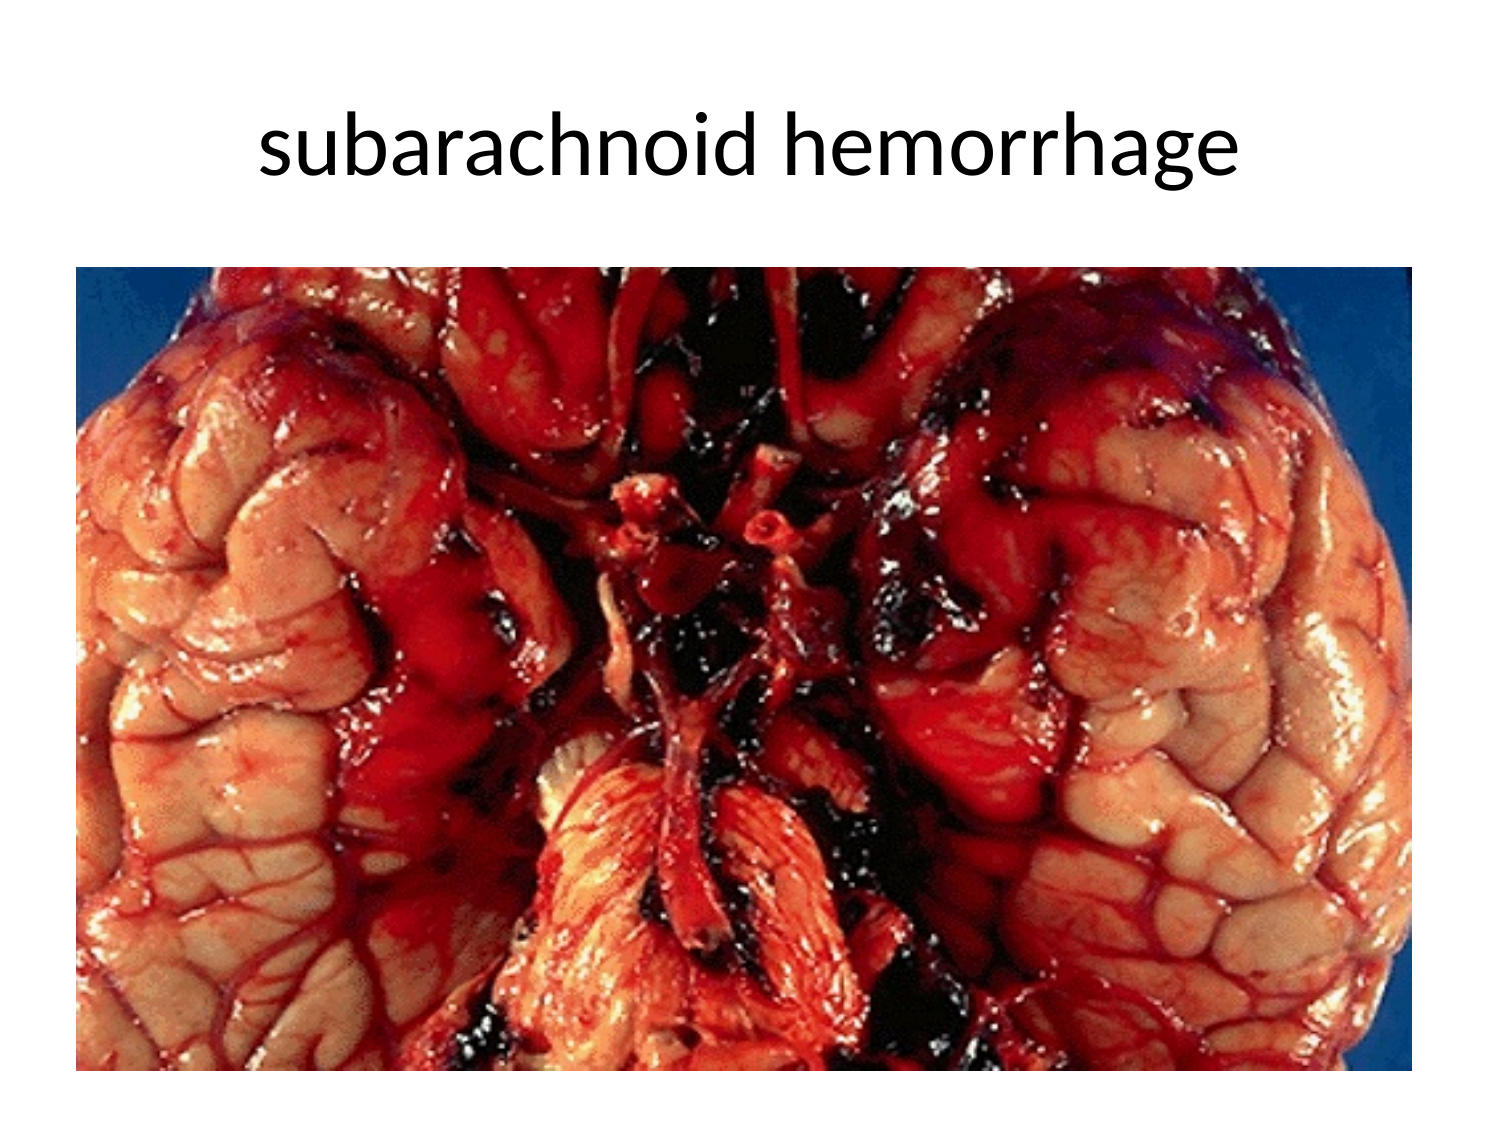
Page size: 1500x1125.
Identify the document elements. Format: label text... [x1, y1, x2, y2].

title subarachnoid hemorrhage [75, 45, 1425, 233]
picture [76, 266, 1412, 1071]
